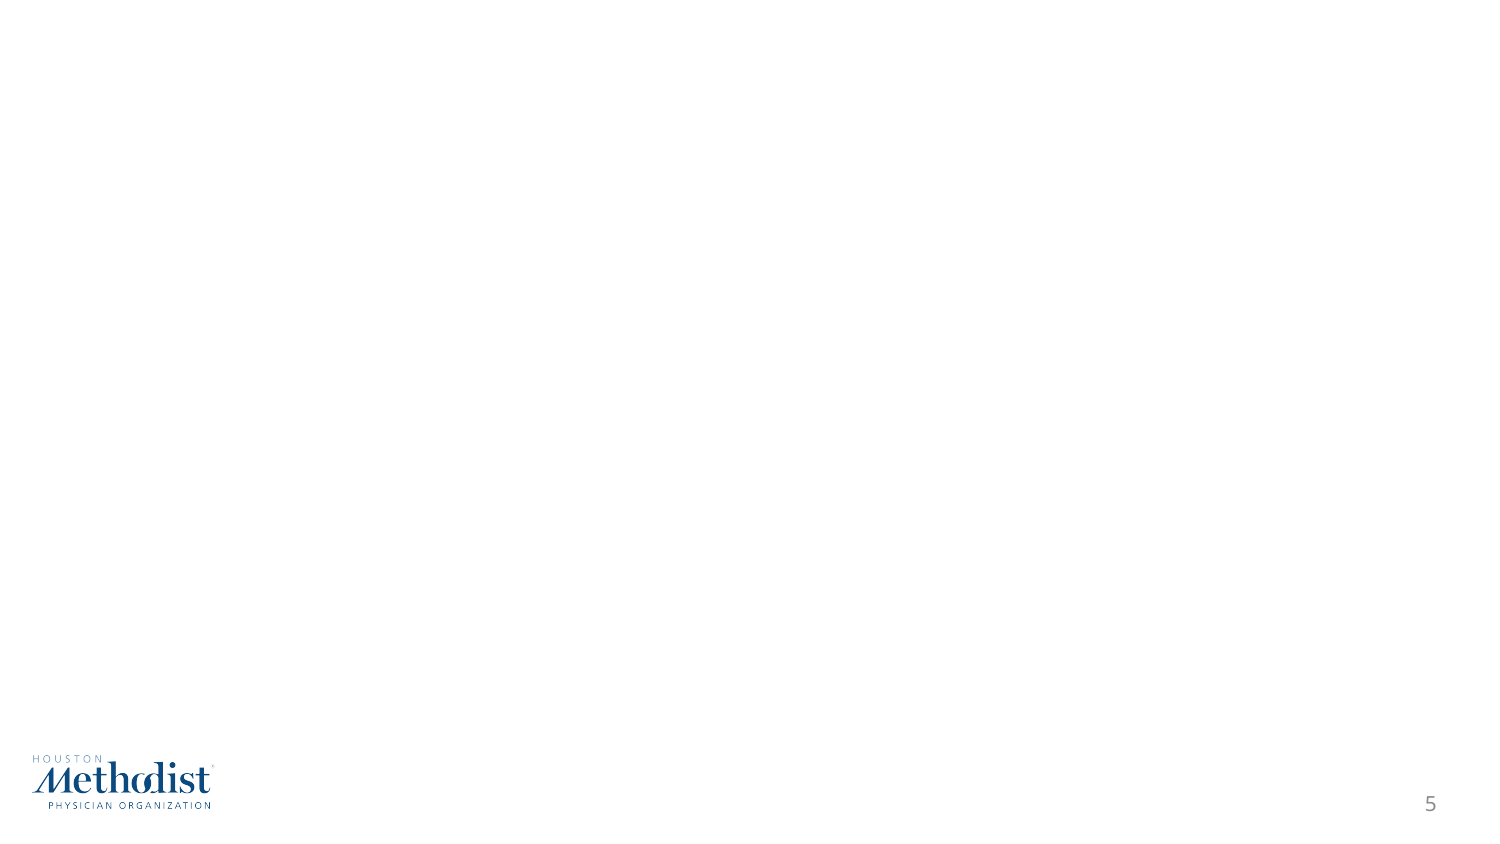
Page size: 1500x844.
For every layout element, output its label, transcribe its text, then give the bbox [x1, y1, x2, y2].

slide_number 5 [1066, 782, 1452, 828]
picture [32, 755, 215, 809]
